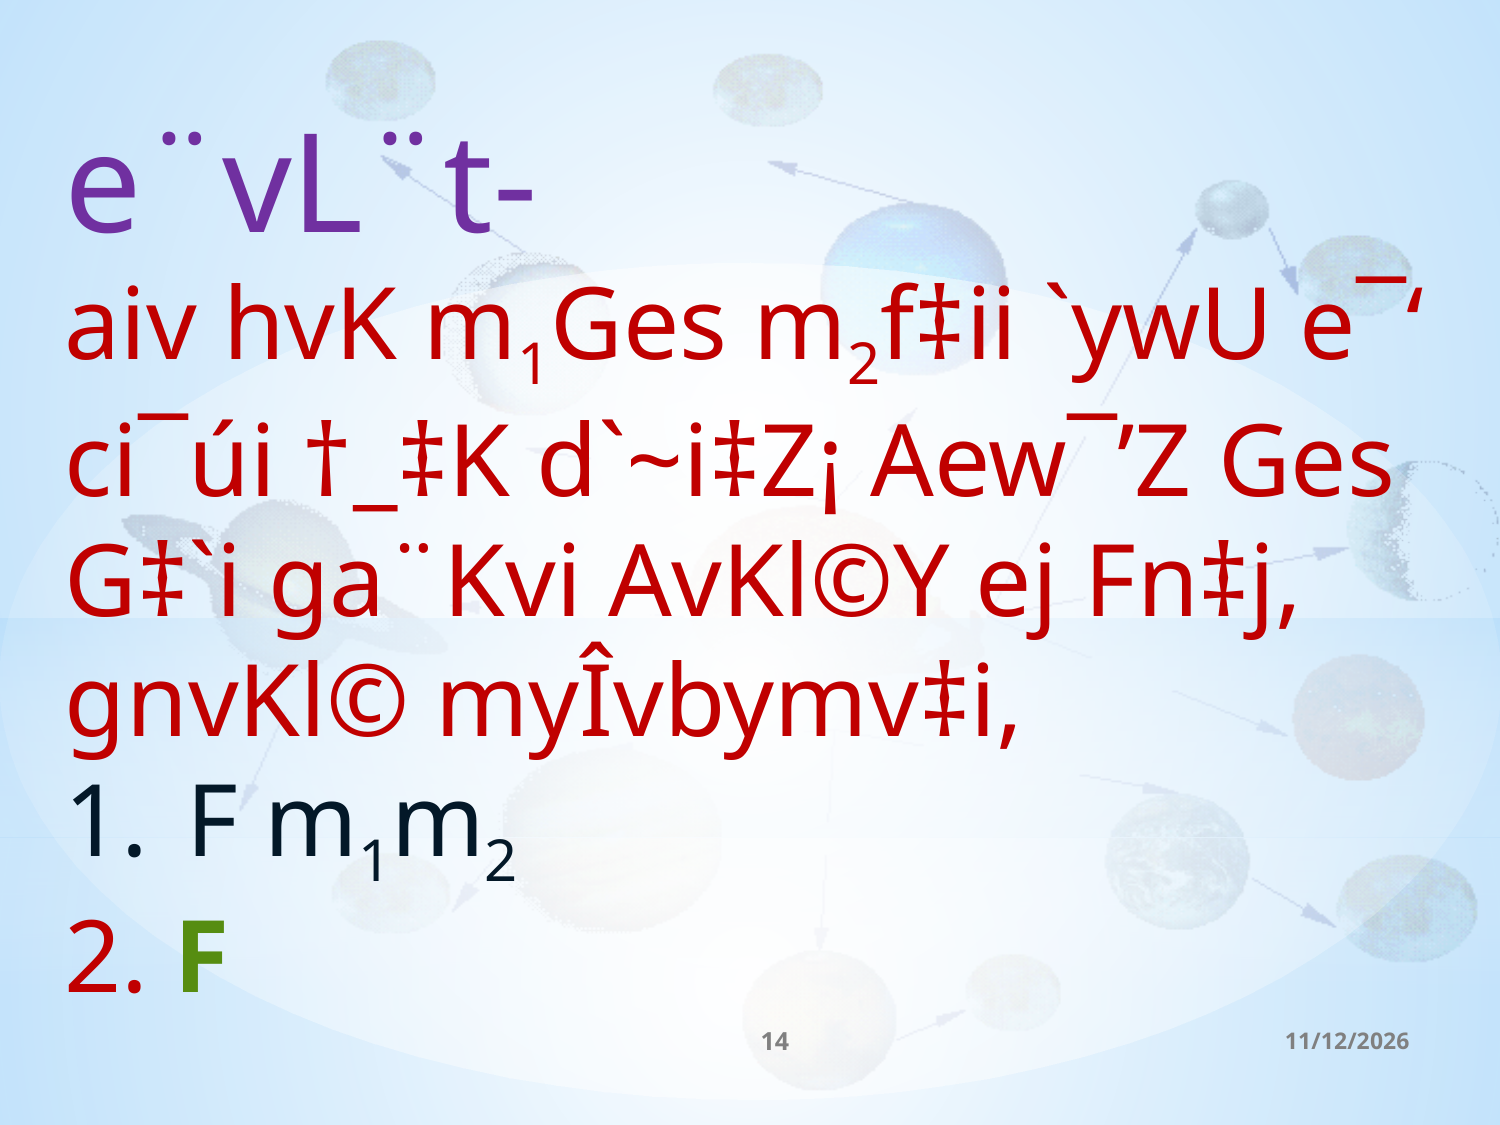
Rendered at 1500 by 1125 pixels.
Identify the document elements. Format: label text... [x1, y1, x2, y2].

slide_number 14 [624, 1012, 925, 1073]
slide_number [1012, 1012, 1425, 1073]
